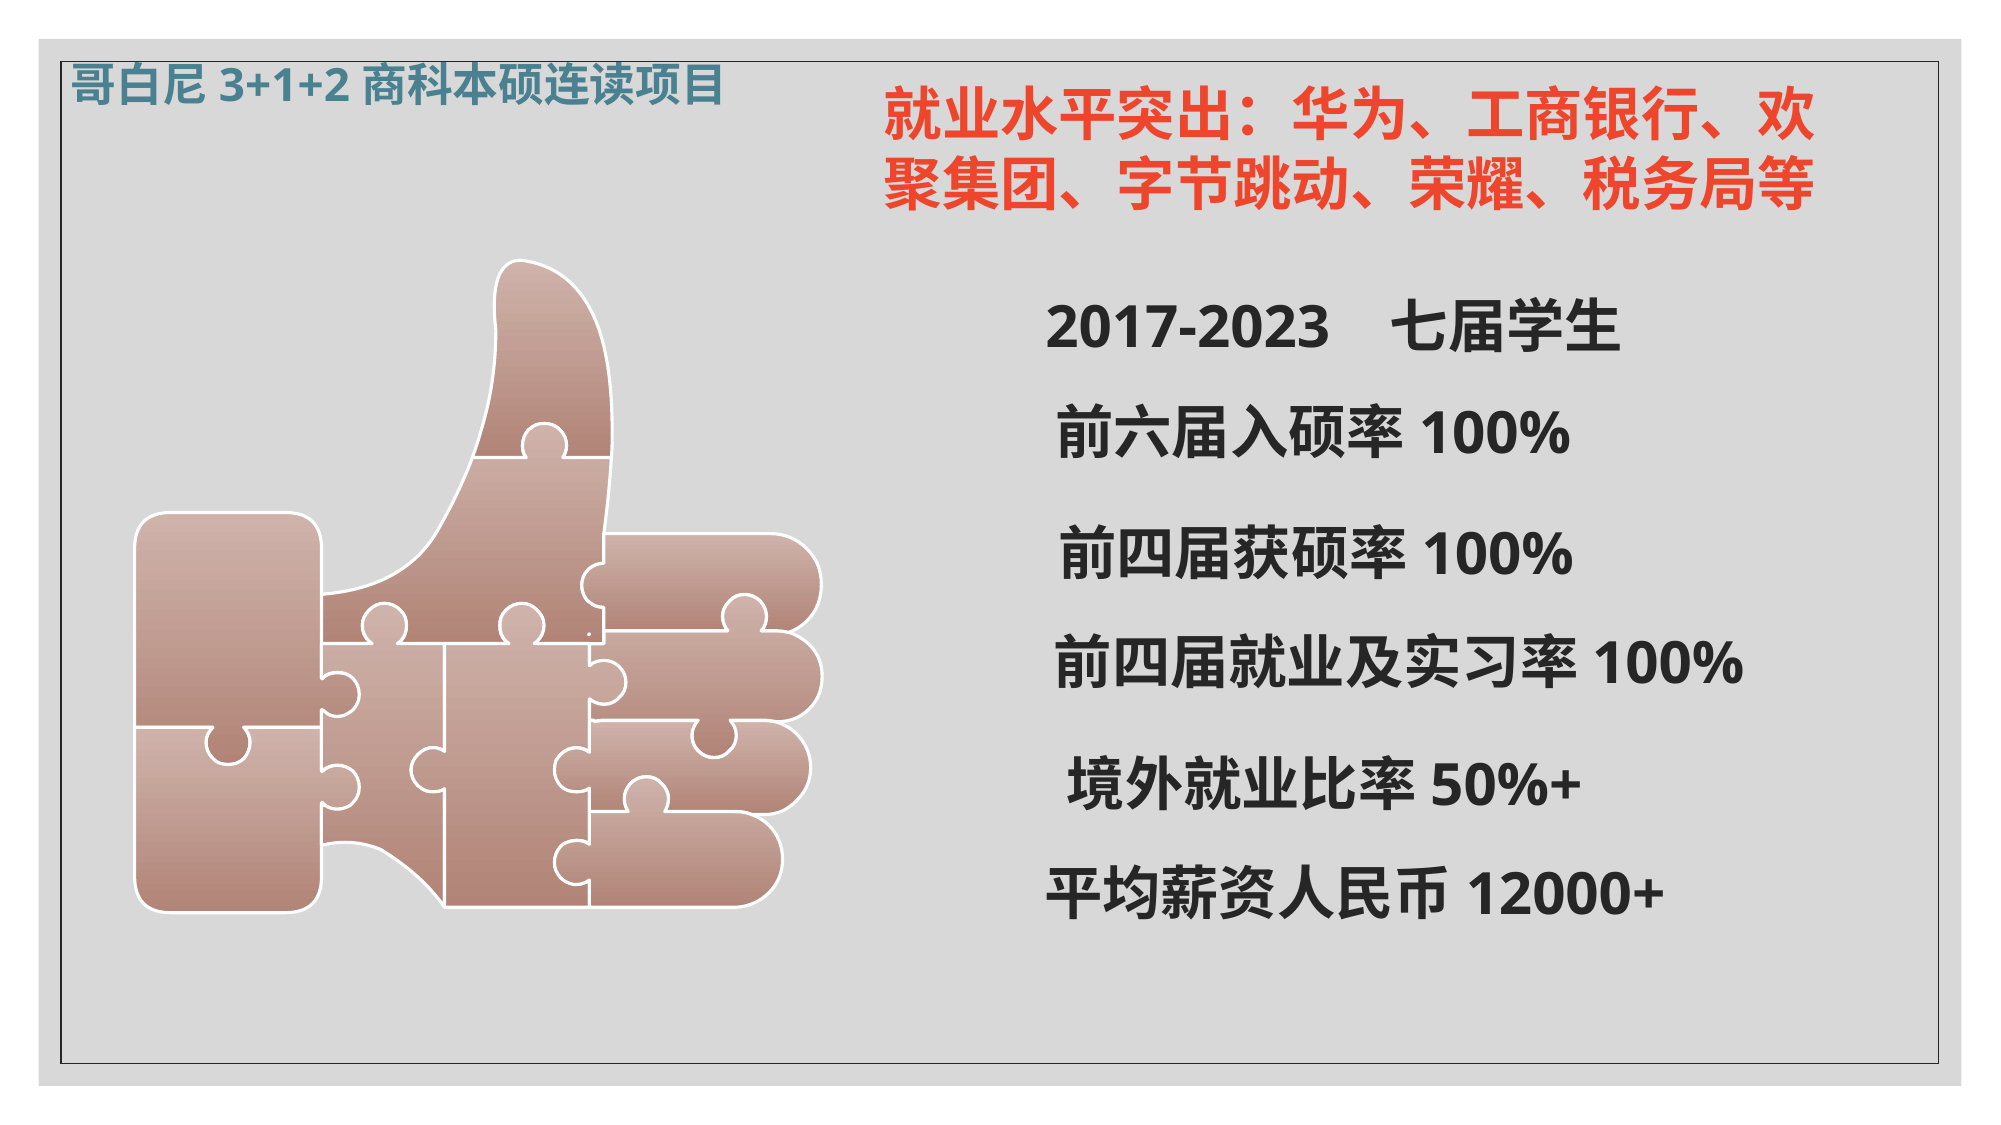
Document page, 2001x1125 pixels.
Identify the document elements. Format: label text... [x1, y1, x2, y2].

text_box [554, 776, 783, 908]
text_box [554, 721, 811, 815]
text_box [472, 260, 613, 457]
text_box 前四届获硕率100% [1043, 508, 2000, 594]
text_box 哥白尼3+1+2商科本硕连读项目 [55, 47, 902, 118]
text_box 平均薪资人民币12000+ [1029, 848, 2000, 934]
text_box [581, 533, 822, 633]
text_box 境外就业比率50%+ [1052, 739, 2000, 825]
text_box [411, 603, 625, 908]
text_box [589, 595, 823, 758]
text_box [322, 423, 612, 643]
text_box [134, 727, 359, 913]
text_box [321, 603, 444, 907]
text_box 前四届就业及实习率100% [1039, 618, 2000, 703]
text_box 前六届入硕率100% [1040, 387, 2000, 473]
text_box [134, 512, 359, 764]
text_box 2017-2023 七届学生 [1030, 281, 1748, 367]
text_box 就业水平突出：华为、工商银行、欢聚集团、字节跳动、荣耀、税务局等 [869, 70, 1879, 225]
